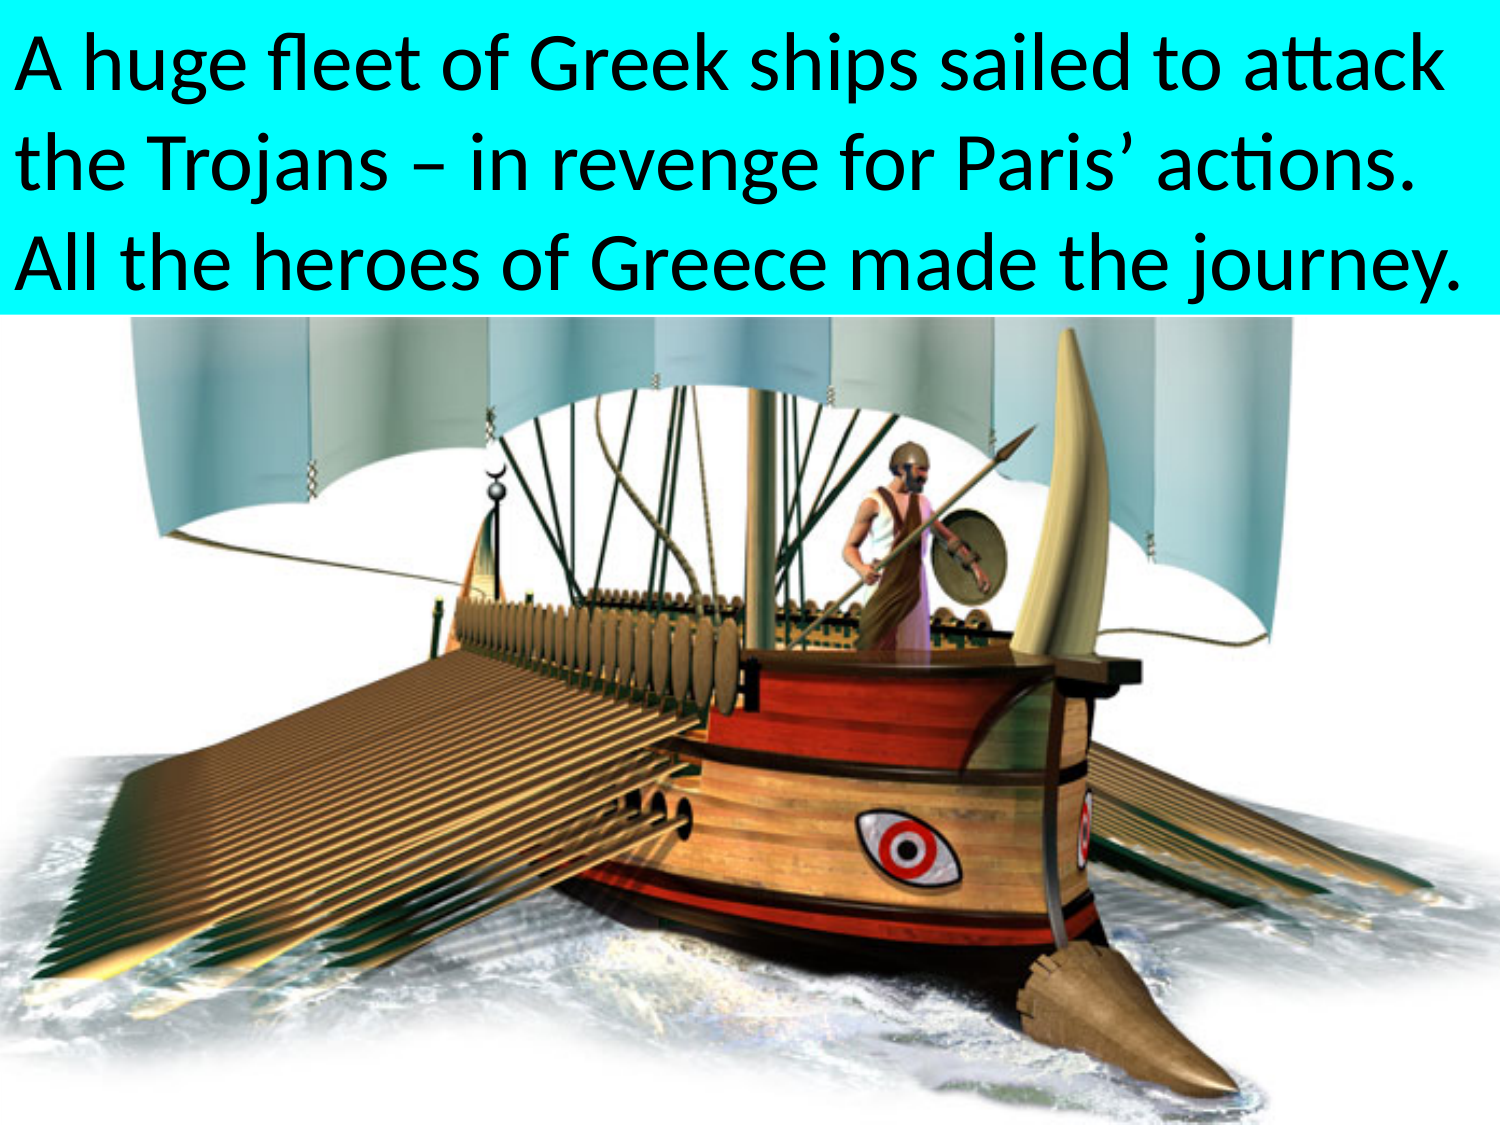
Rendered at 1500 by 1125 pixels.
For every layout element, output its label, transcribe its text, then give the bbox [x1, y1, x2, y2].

text_box A huge fleet of Greek ships sailed to attack the Trojans – in revenge for Paris’ actions. All the heroes of Greece made the journey. [0, 0, 1500, 315]
picture [0, 316, 1500, 1125]
